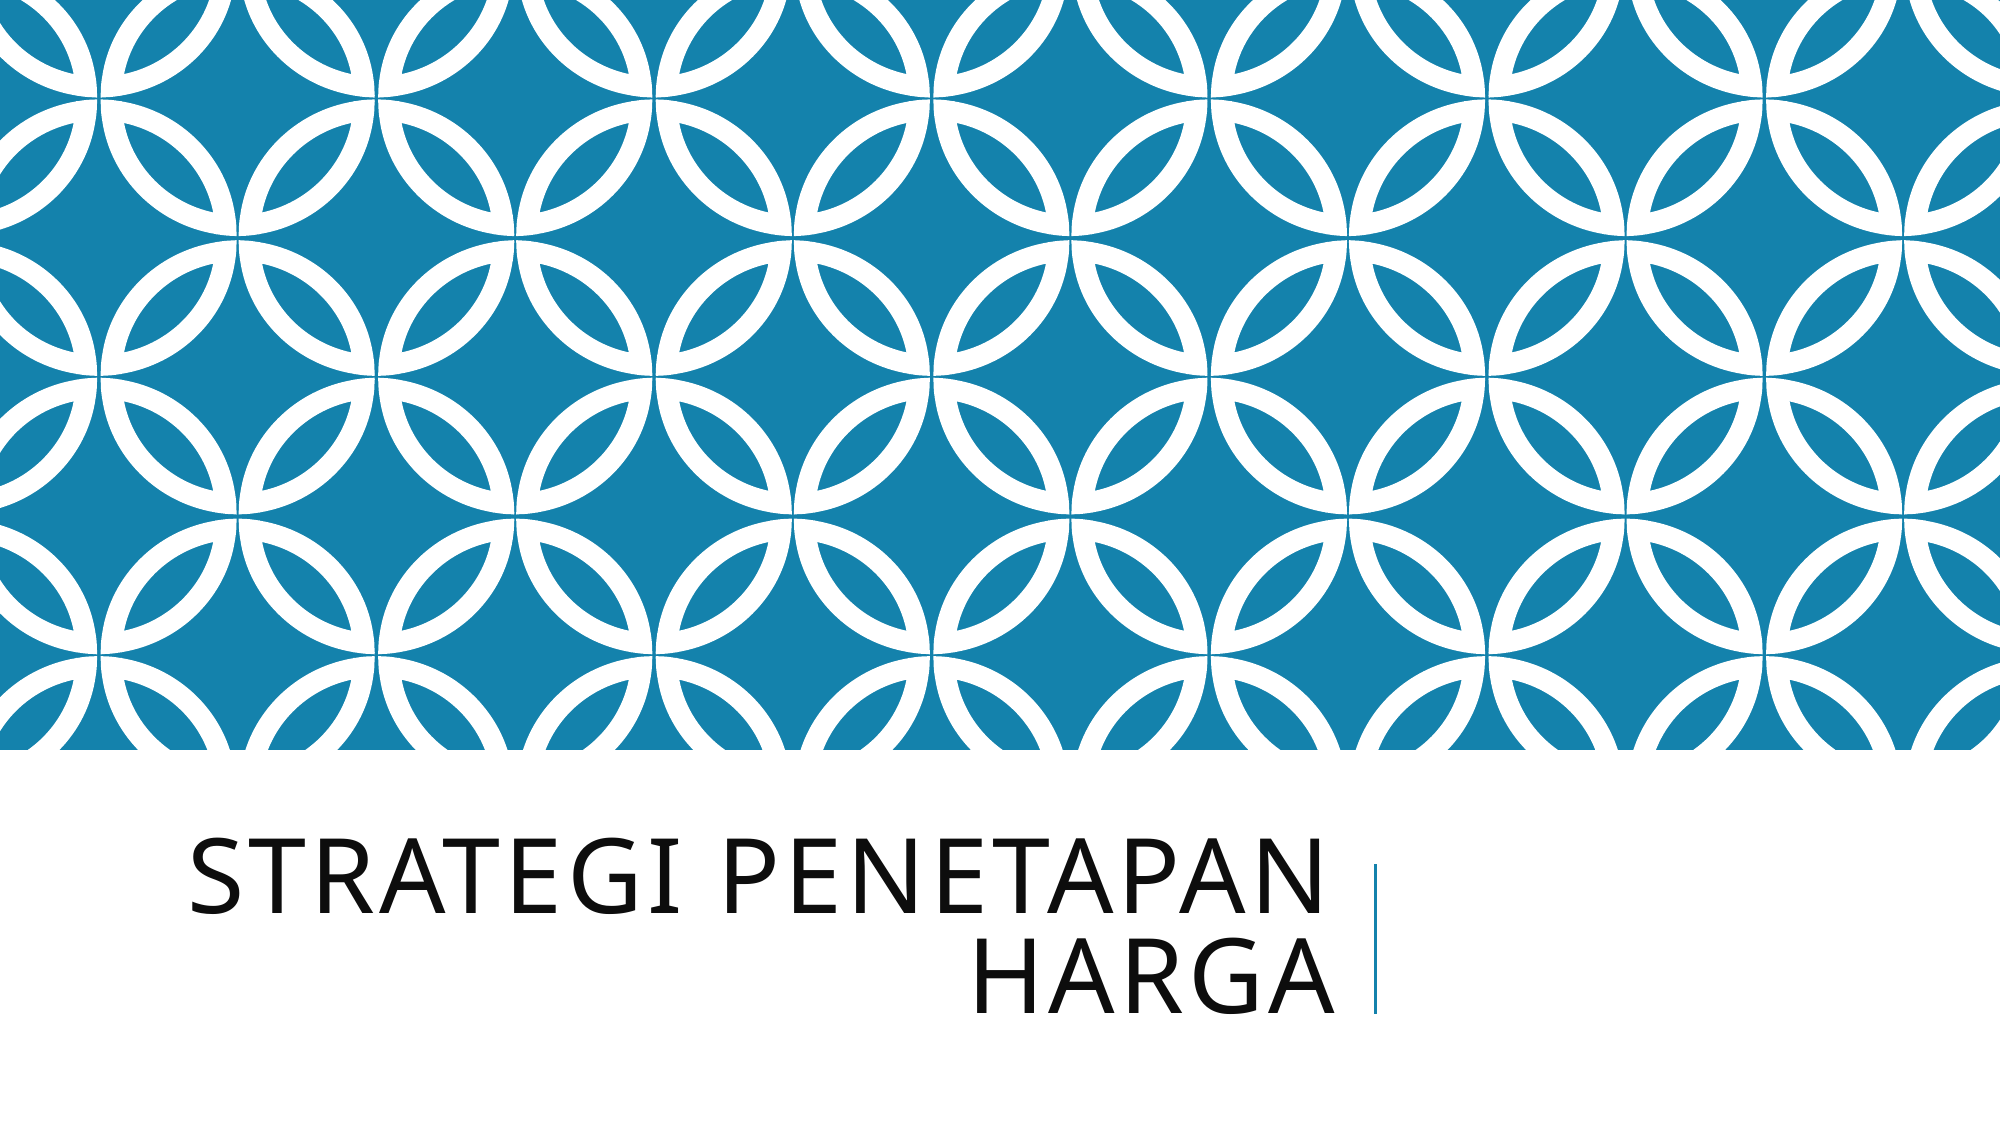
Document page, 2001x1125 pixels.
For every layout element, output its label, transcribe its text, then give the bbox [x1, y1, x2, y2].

title Strategi penetapan harga [75, 813, 1350, 1054]
